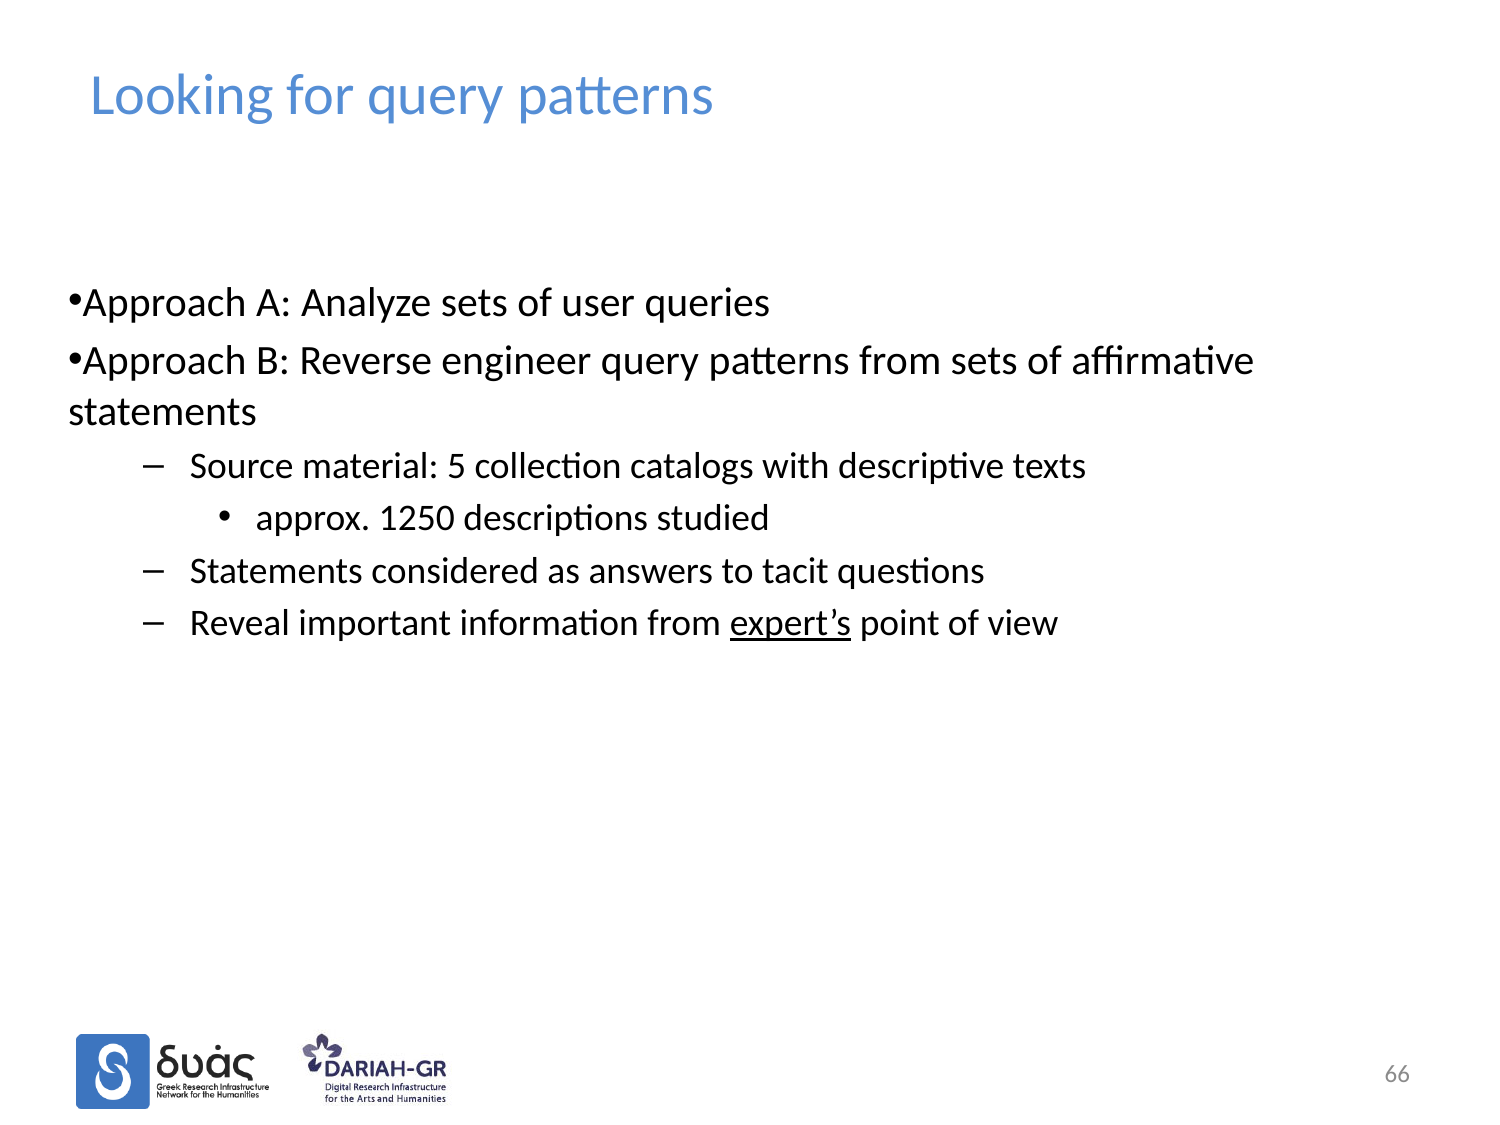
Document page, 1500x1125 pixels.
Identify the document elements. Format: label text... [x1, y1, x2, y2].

picture [289, 1029, 462, 1106]
slide_number 66 [1074, 1042, 1425, 1103]
title Looking for query patterns [75, 45, 1436, 138]
list Approach A: Analyze sets of user queries Approach B: Reverse engineer query patterns from sets of affirmative statements Source material: 5 collection catalogs with descriptive texts approx. 1250 descriptions studied Statements considered as answers to tacit questions Reveal important information from expert’s point of view [53, 267, 1294, 935]
picture [76, 1034, 269, 1109]
